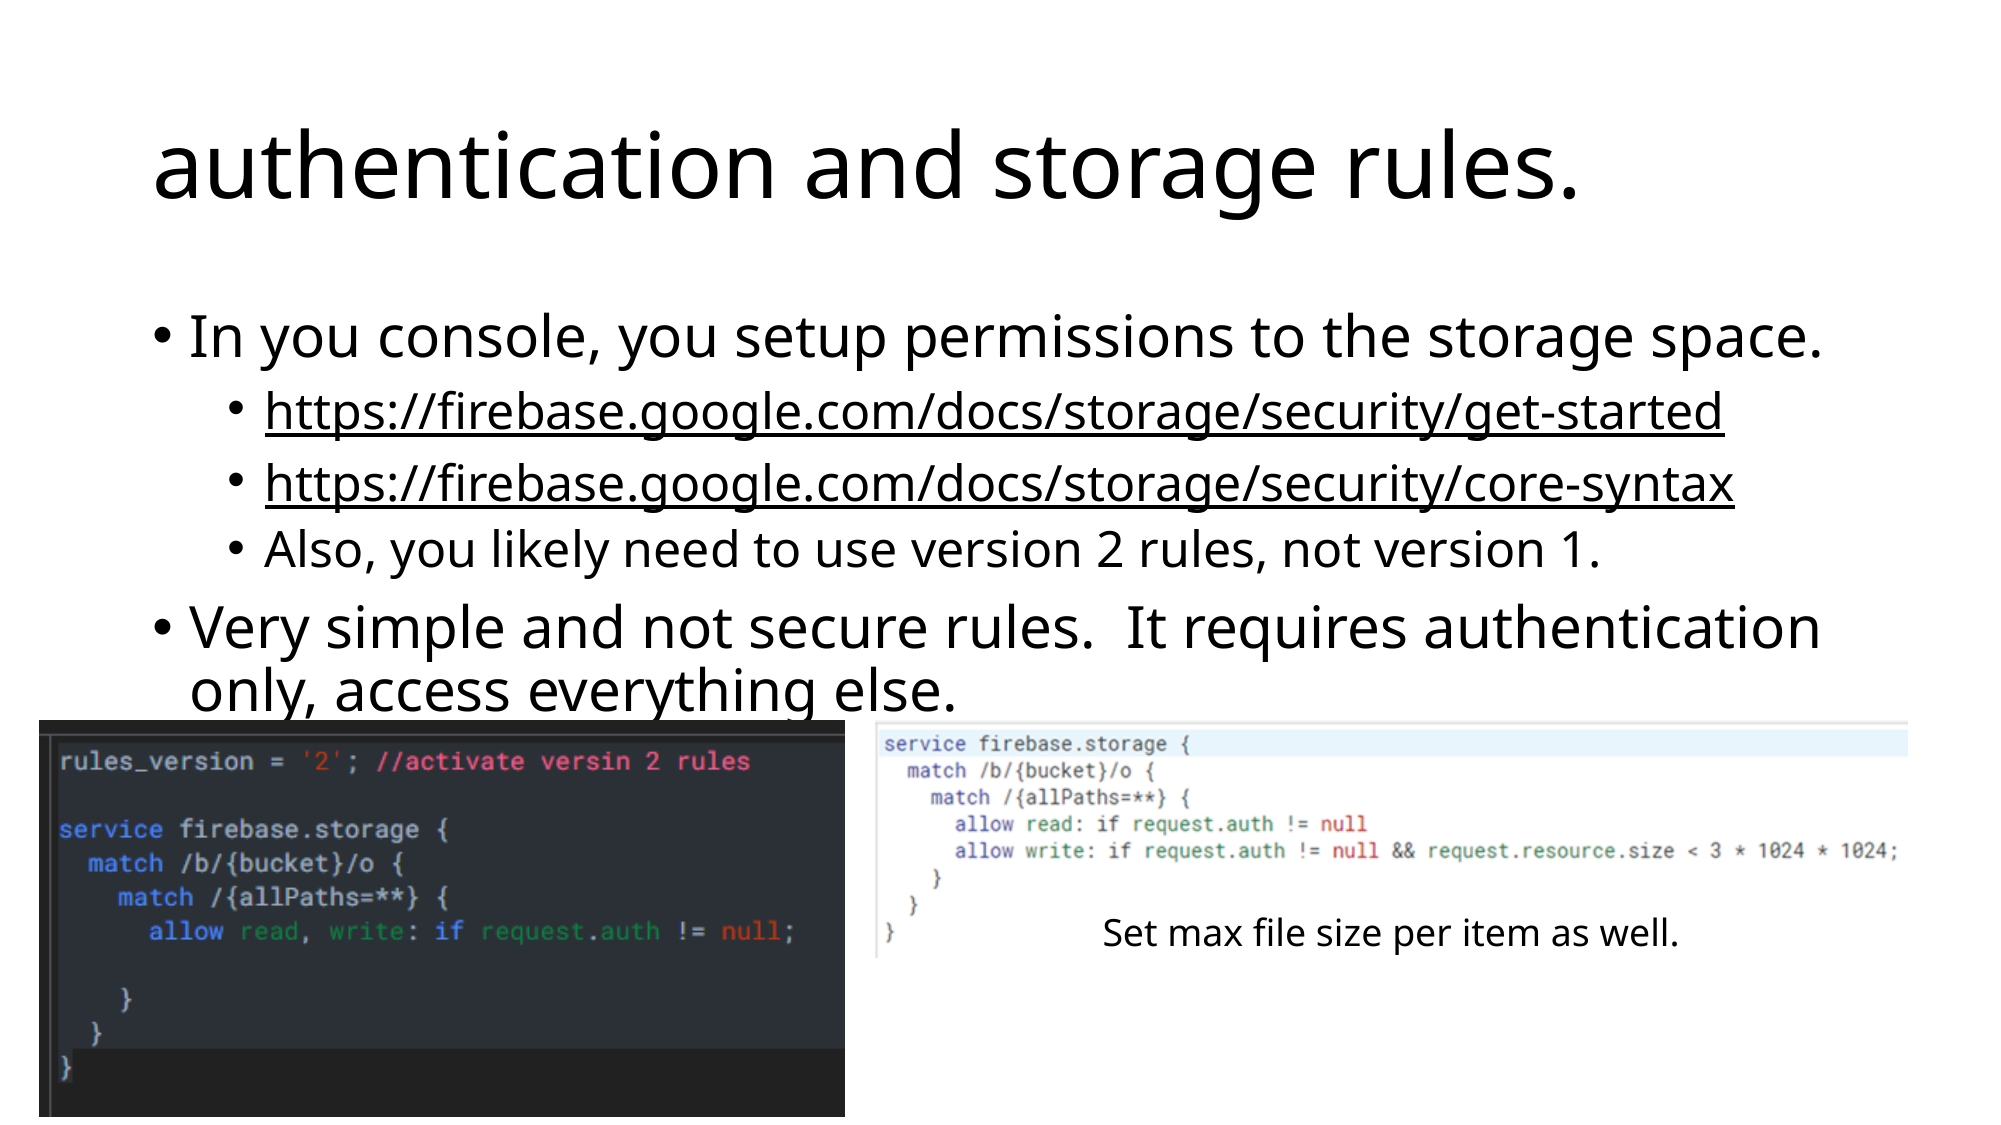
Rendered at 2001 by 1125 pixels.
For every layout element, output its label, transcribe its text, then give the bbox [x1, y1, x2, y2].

picture [39, 719, 845, 1118]
title authentication and storage rules. [137, 59, 1863, 278]
picture [874, 719, 1909, 959]
list In you console, you setup permissions to the storage space. https://firebase.google.com/docs/storage/security/get-started https://firebase.google.com/docs/storage/security/core-syntax Also, you likely need to use version 2 rules, not version 1. Very simple and not secure rules. It requires authentication only, access everything else. [137, 299, 1863, 1014]
